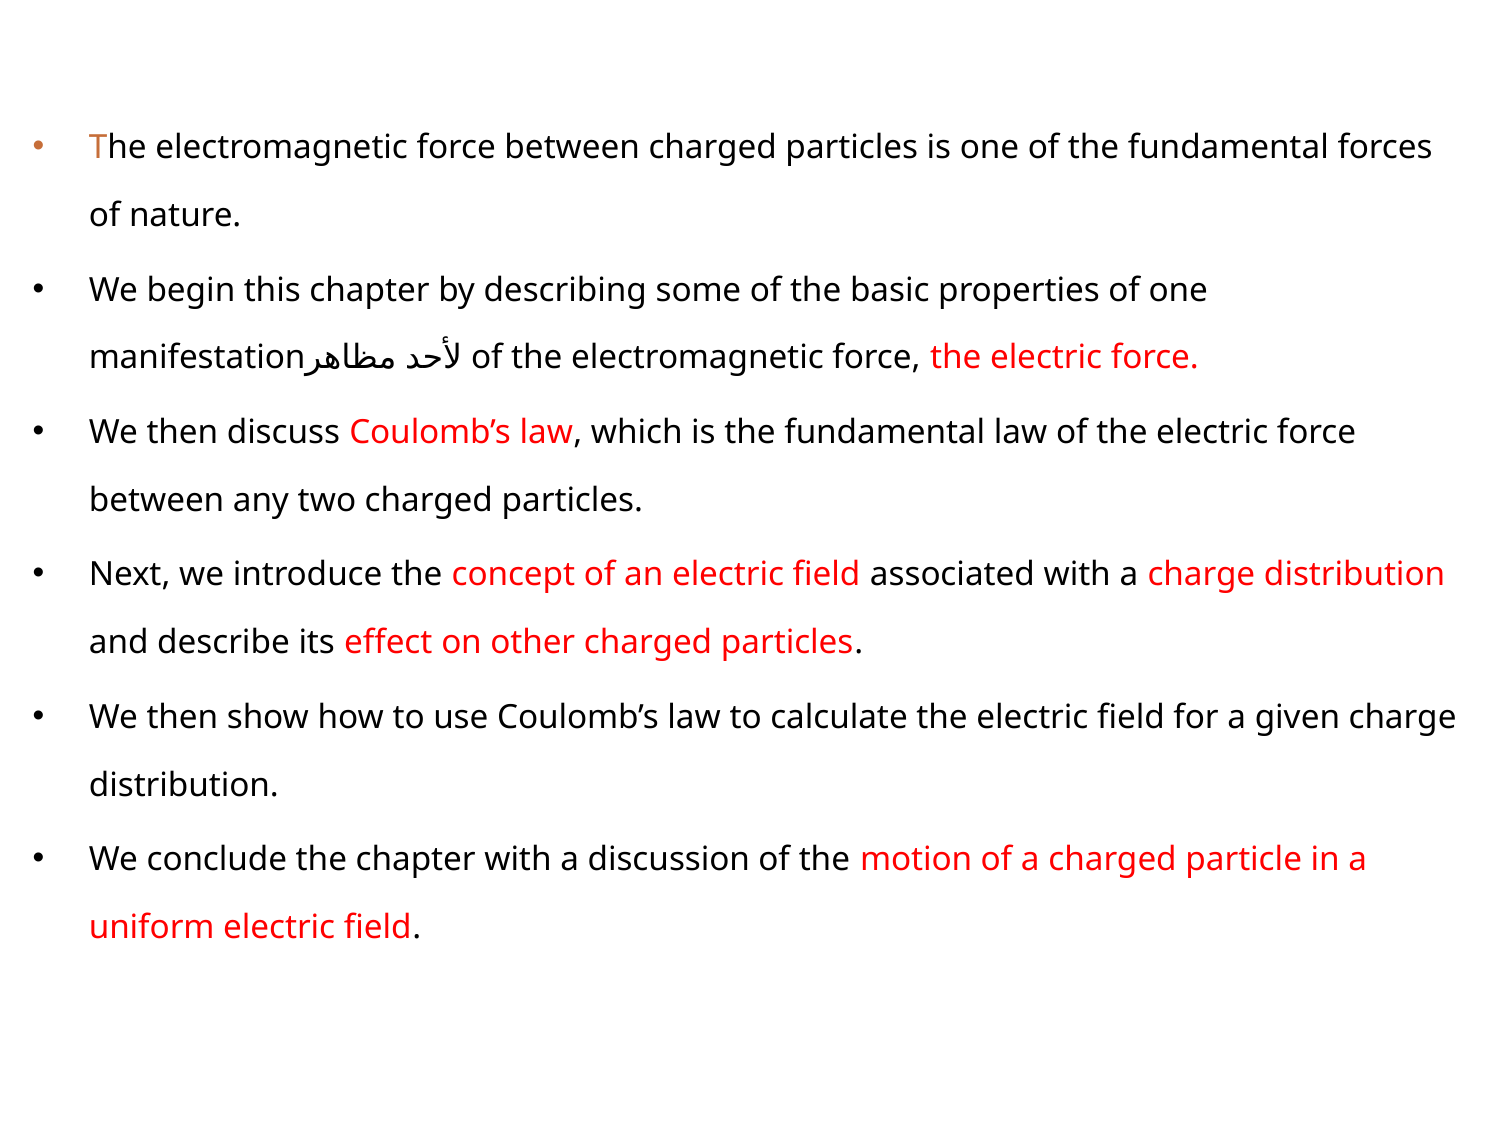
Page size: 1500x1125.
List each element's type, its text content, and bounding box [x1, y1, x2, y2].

list The electromagnetic force between charged particles is one of the fundamental forces of nature. We begin this chapter by describing some of the basic properties of one manifestationلأحد مظاهر of the electromagnetic force, the electric force. We then discuss Coulomb’s law, which is the fundamental law of the electric force between any two charged particles. Next, we introduce the concept of an electric field associated with a charge distribution and describe its effect on other charged particles. We then show how to use Coulomb’s law to calculate the electric field for a given charge distribution. We conclude the chapter with a discussion of the motion of a charged particle in a uniform electric field. [17, 90, 1483, 1000]
